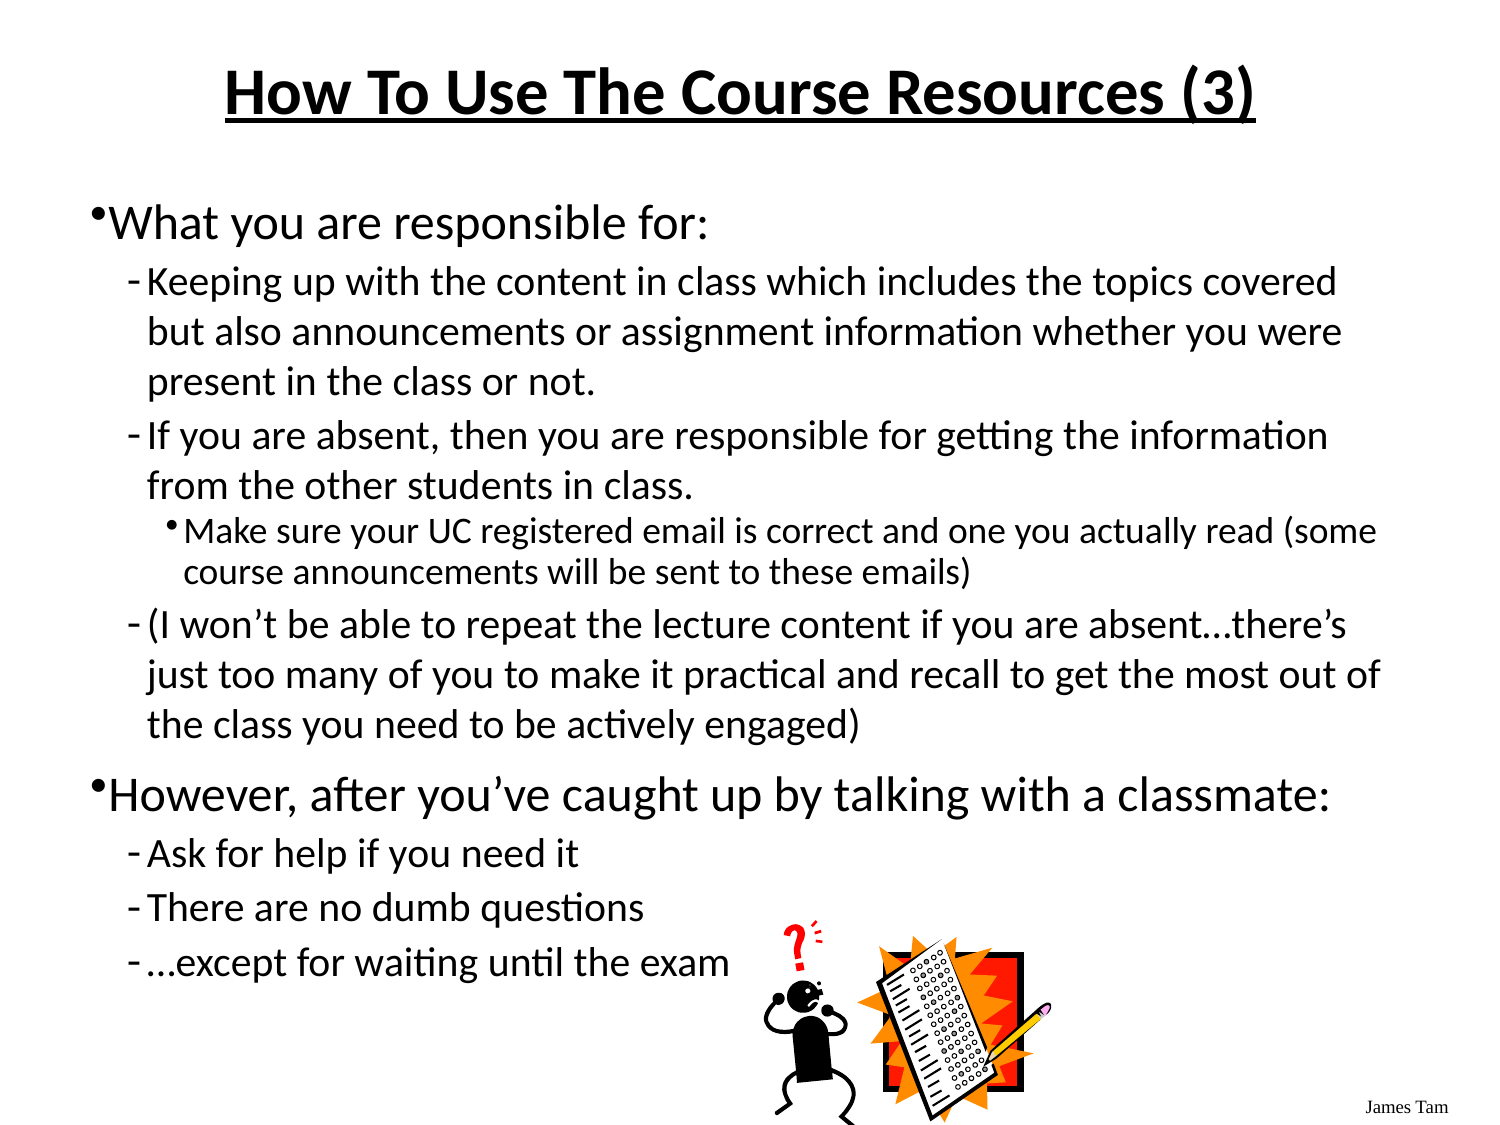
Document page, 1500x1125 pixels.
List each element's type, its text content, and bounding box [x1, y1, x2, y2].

list What you are responsible for: Keeping up with the content in class which includes the topics covered but also announcements or assignment information whether you were present in the class or not. If you are absent, then you are responsible for getting the information from the other students in class. Make sure your UC registered email is correct and one you actually read (some course announcements will be sent to these emails) (I won’t be able to repeat the lecture content if you are absent…there’s just too many of you to make it practical and recall to get the most out of the class you need to be actively engaged) However, after you’ve caught up by talking with a classmate: Ask for help if you need it There are no dumb questions …except for waiting until the exam [75, 181, 1417, 1063]
title How To Use The Course Resources (3) [70, 49, 1411, 136]
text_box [762, 919, 1054, 1125]
